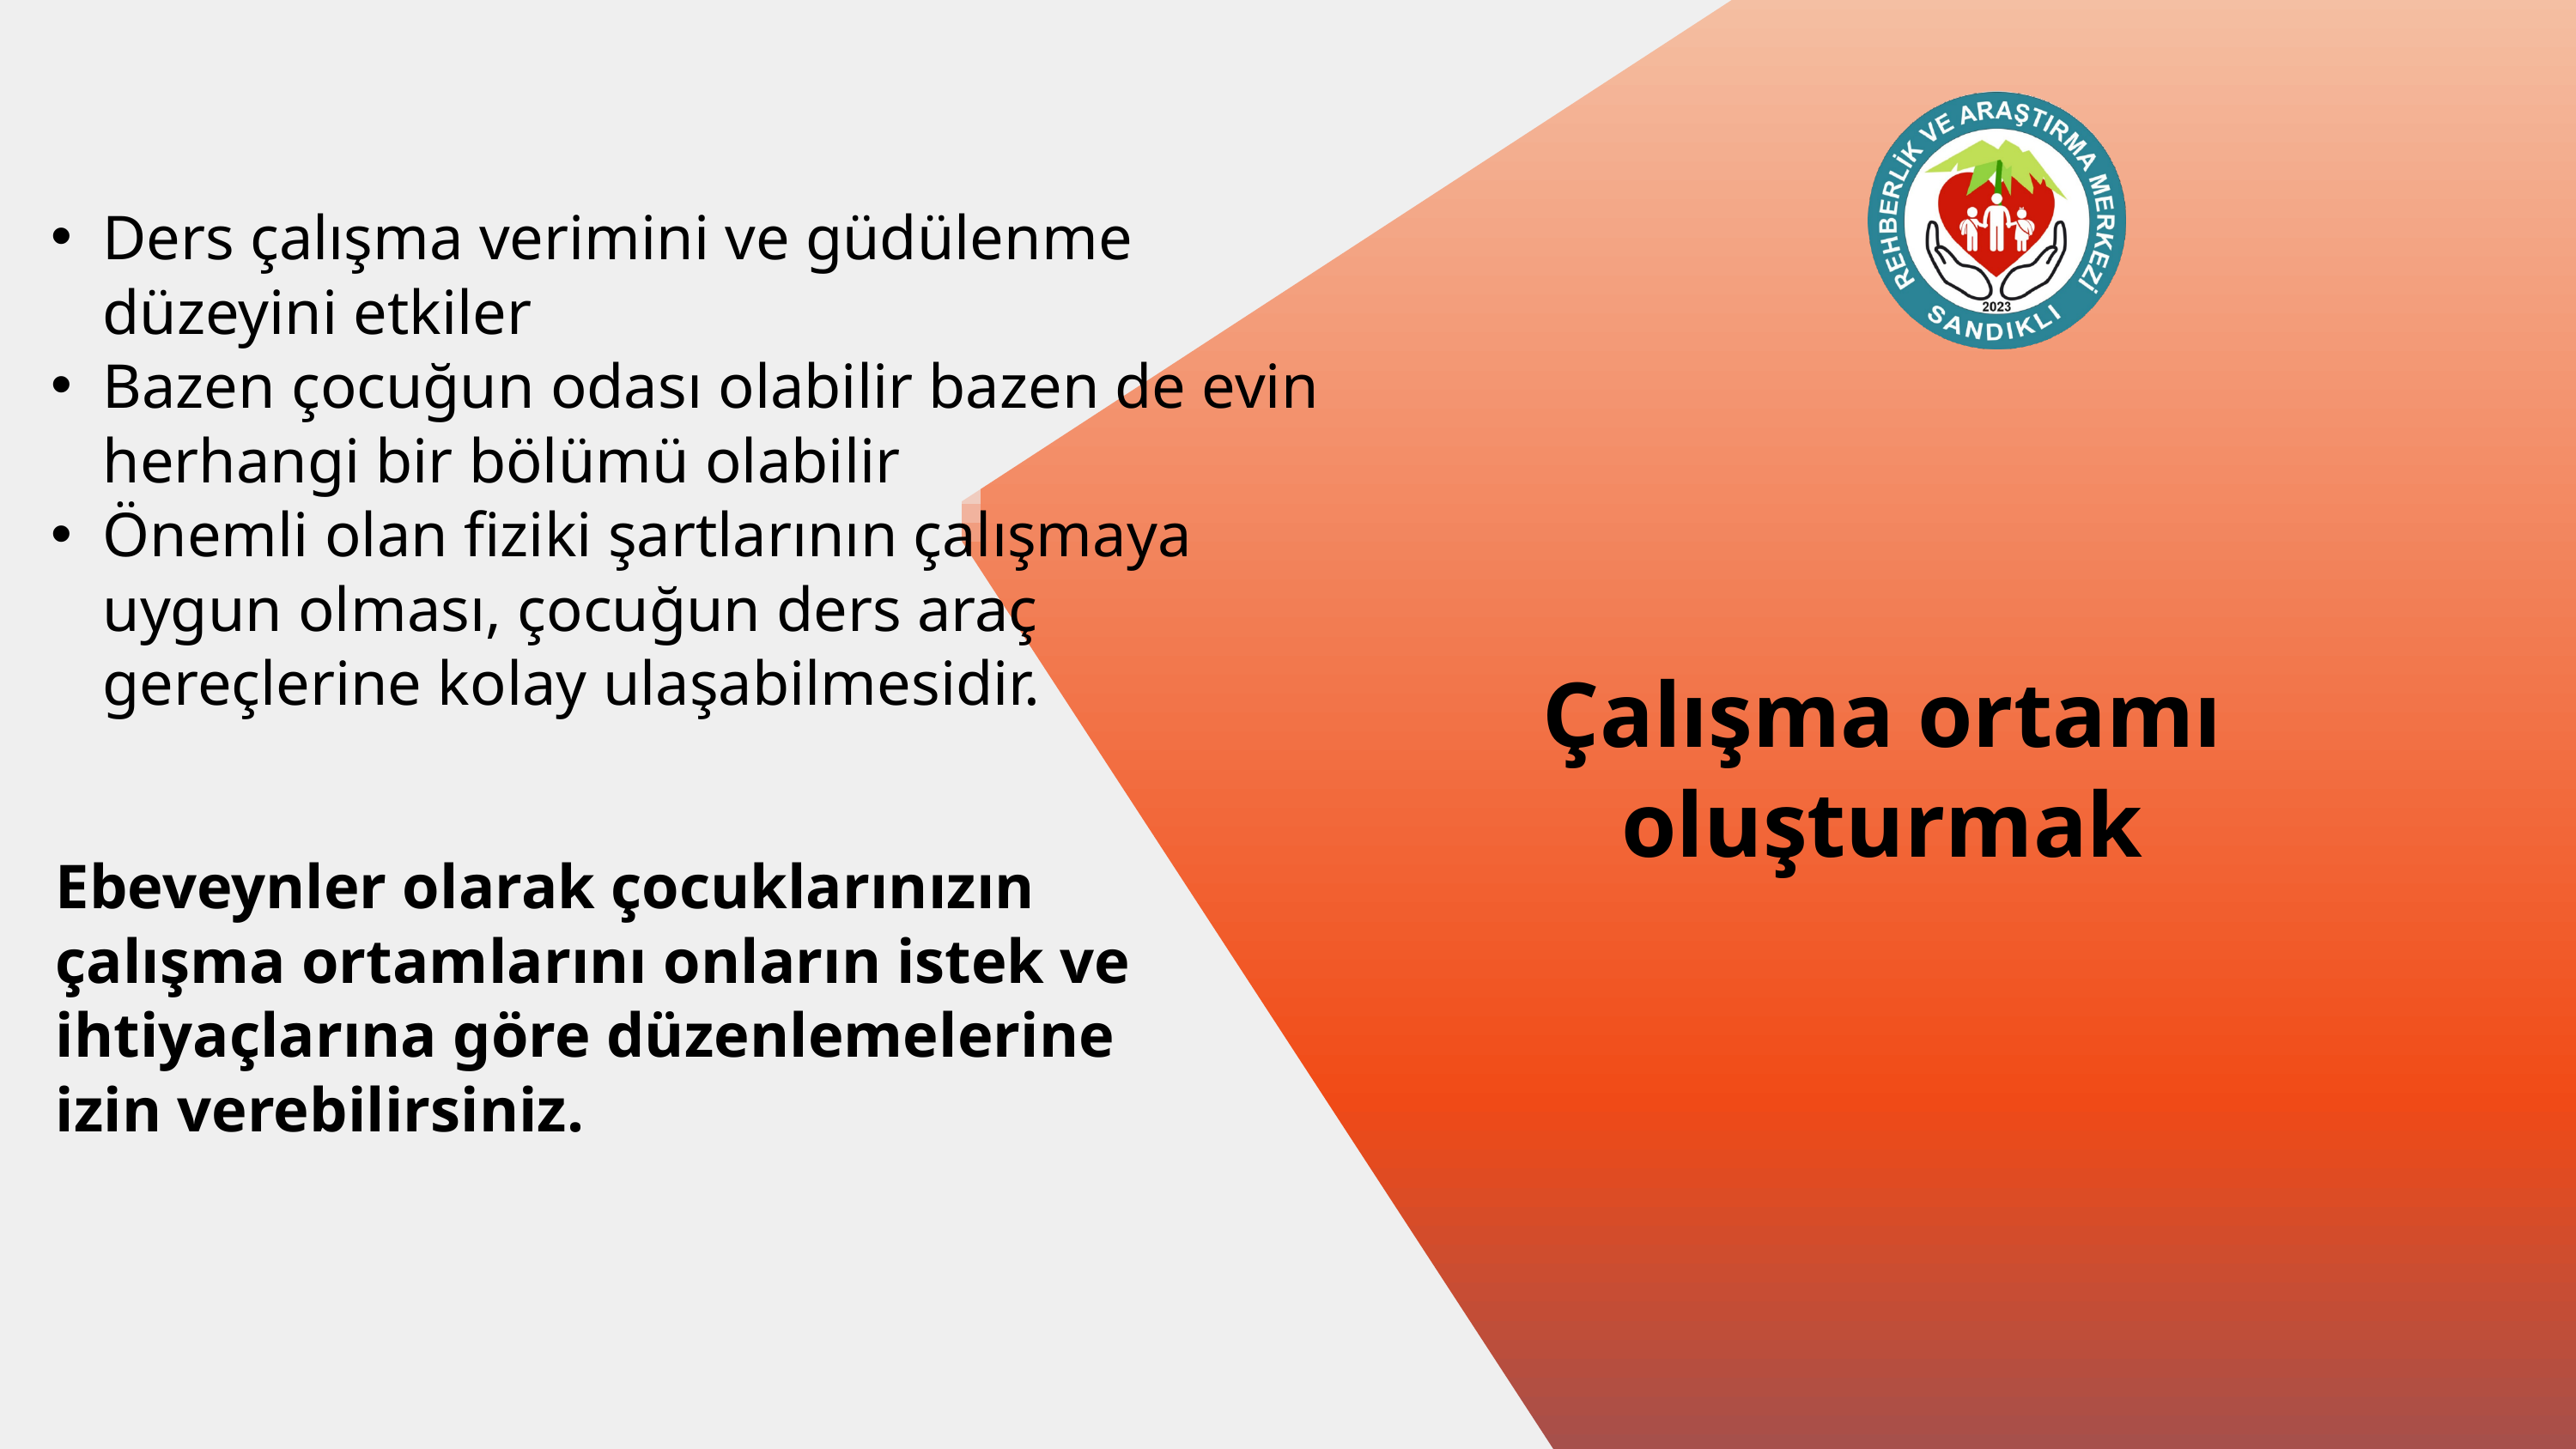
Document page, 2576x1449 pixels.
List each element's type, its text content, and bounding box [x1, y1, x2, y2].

text_box [1077, 0, 2576, 1449]
text_box Ebeveynler olarak çocuklarınızın çalışma ortamlarını onların istek ve ihtiyaçlarına göre düzenlemelerine izin verebilirsiniz. [55, 846, 1226, 1144]
text_box Ders çalışma verimini ve güdülenme düzeyini etkiler Bazen çocuğun odası olabilir bazen de evin herhangi bir bölümü olabilir Önemli olan fiziki şartlarının çalışmaya uygun olması, çocuğun ders araç gereçlerine kolay ulaşabilmesidir. [0, 197, 1340, 718]
picture [1867, 90, 2126, 349]
text_box Çalışma ortamı oluşturmak [1362, 655, 2403, 876]
